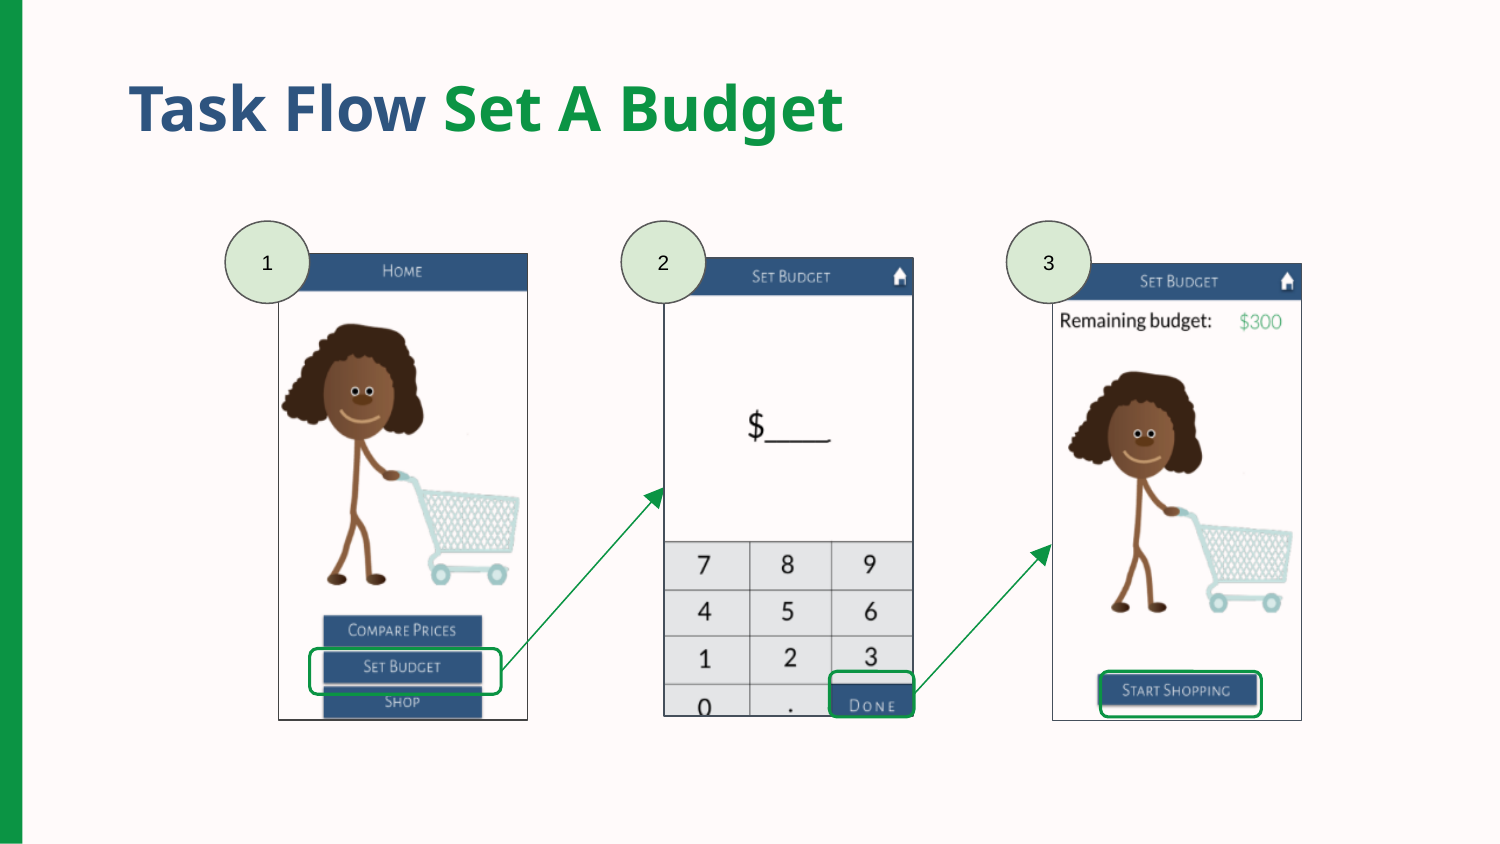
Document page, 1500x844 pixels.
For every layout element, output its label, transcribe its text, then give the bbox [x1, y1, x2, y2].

title Task Flow Set A Budget [113, 0, 1387, 159]
text_box 2 [621, 221, 706, 304]
text_box 3 [1006, 221, 1092, 304]
picture [664, 258, 913, 716]
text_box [500, 486, 659, 672]
text_box 1 [225, 221, 309, 304]
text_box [917, 543, 1047, 695]
picture [278, 253, 527, 720]
picture [1052, 264, 1301, 720]
